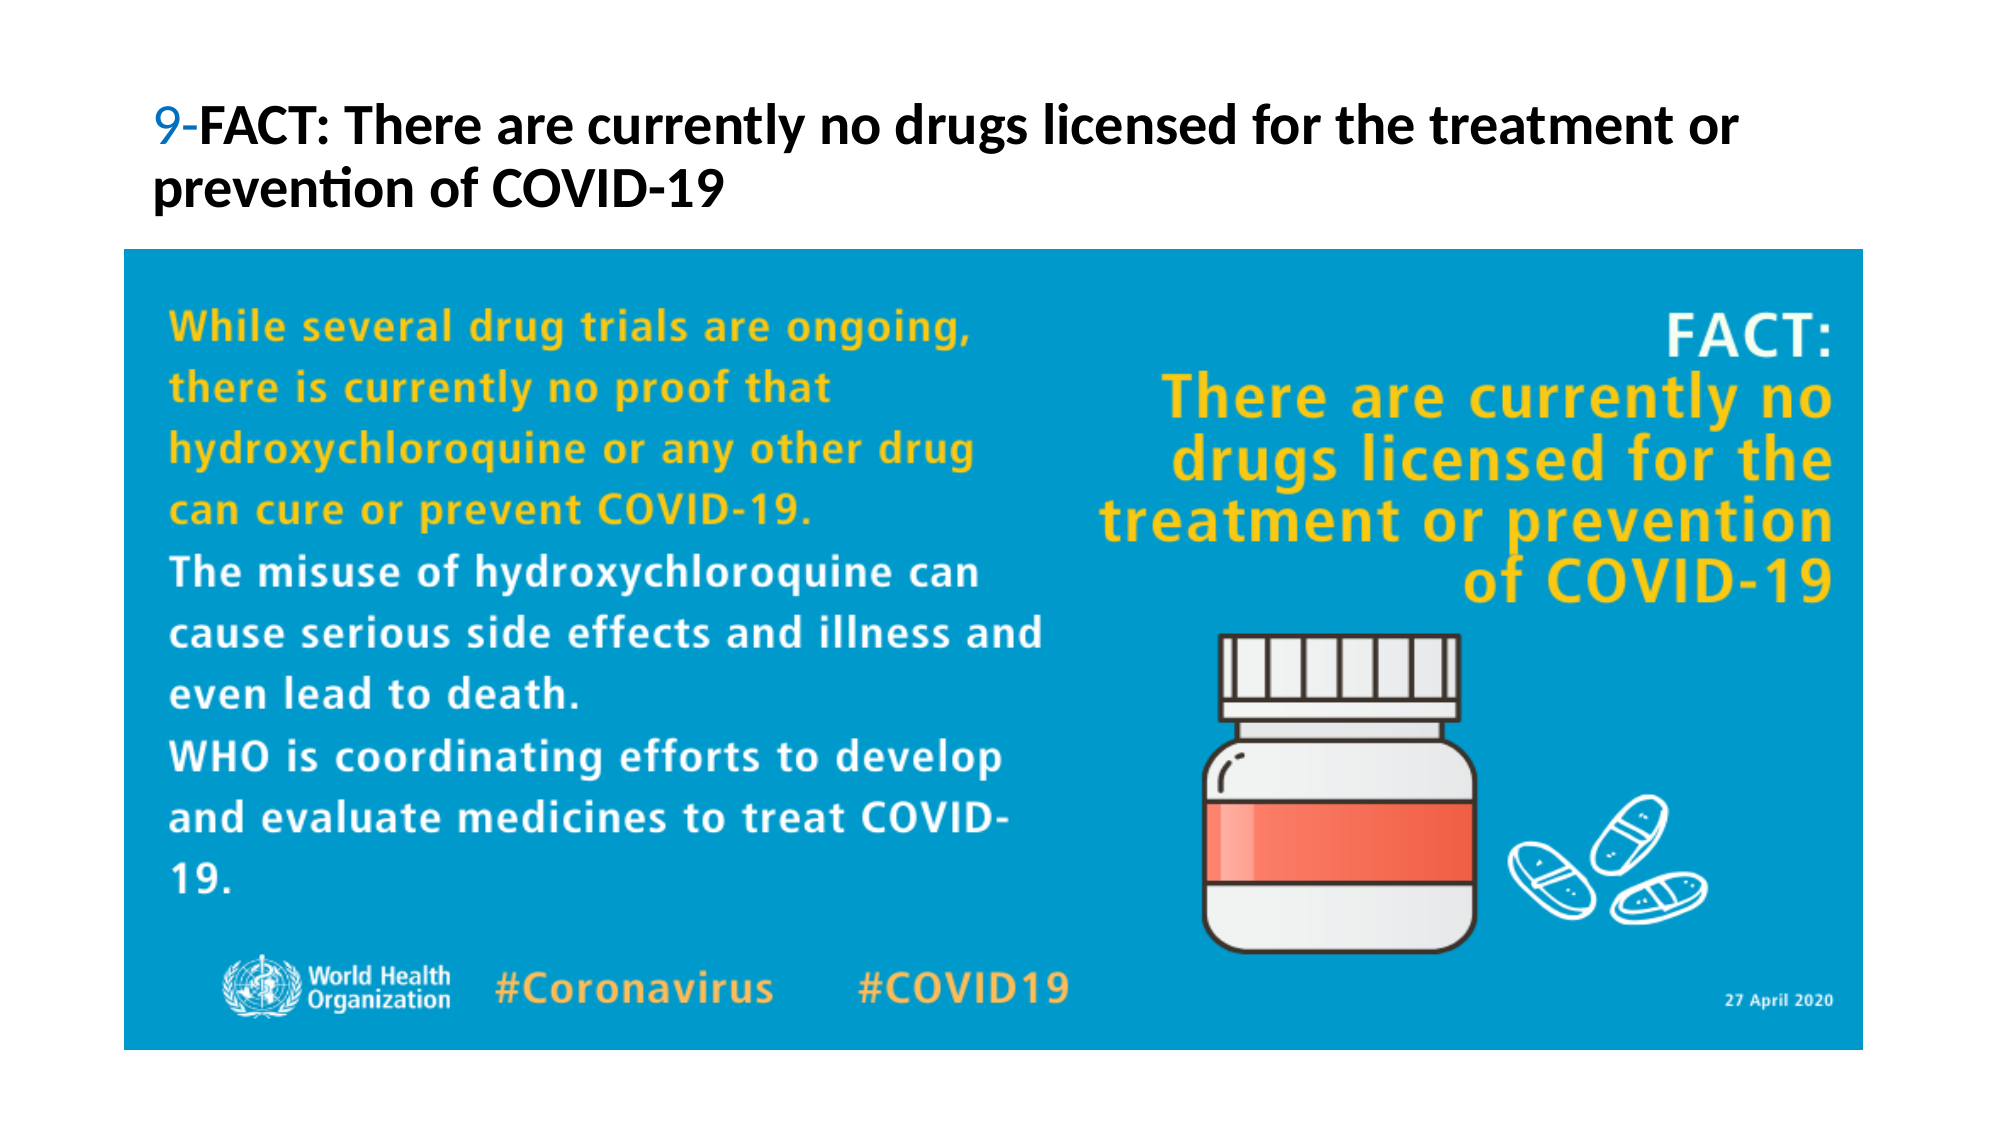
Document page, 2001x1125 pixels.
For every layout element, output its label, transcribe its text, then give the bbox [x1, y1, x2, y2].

picture [1715, 501, 1737, 542]
picture [358, 748, 380, 772]
picture [479, 373, 495, 403]
picture [617, 379, 638, 411]
picture [743, 748, 759, 772]
picture [754, 625, 774, 647]
picture [257, 501, 274, 525]
picture [708, 748, 721, 771]
picture [569, 625, 589, 648]
picture [788, 318, 809, 341]
picture [1573, 509, 1602, 542]
picture [1508, 841, 1597, 921]
picture [458, 748, 465, 771]
picture [416, 318, 437, 341]
picture [217, 625, 237, 647]
picture [1548, 558, 1580, 603]
picture [413, 748, 426, 771]
picture [1802, 448, 1832, 481]
picture [1644, 509, 1672, 542]
picture [212, 308, 232, 341]
picture [821, 625, 828, 647]
picture [832, 564, 838, 586]
picture [604, 440, 626, 463]
picture [1548, 509, 1567, 541]
picture [805, 564, 826, 587]
picture [530, 625, 550, 648]
picture [448, 676, 470, 709]
picture [907, 440, 921, 463]
picture [241, 740, 268, 772]
picture [192, 625, 212, 648]
picture [408, 991, 415, 1009]
picture [314, 440, 334, 473]
picture [1736, 994, 1743, 1005]
picture [880, 431, 901, 464]
picture [752, 493, 765, 524]
picture [1695, 448, 1713, 480]
picture [1610, 872, 1708, 925]
picture [953, 748, 974, 771]
picture [661, 738, 677, 771]
picture [169, 310, 207, 341]
picture [362, 989, 405, 1009]
picture [1698, 313, 1738, 356]
picture [408, 686, 429, 709]
picture [776, 493, 796, 525]
picture [661, 379, 684, 403]
picture [374, 318, 394, 342]
picture [212, 740, 235, 771]
picture [958, 564, 977, 586]
picture [540, 501, 561, 524]
picture [620, 318, 626, 341]
picture [980, 748, 1001, 780]
picture [713, 368, 729, 402]
picture [912, 625, 928, 648]
picture [1632, 559, 1669, 602]
picture [564, 809, 580, 833]
picture [170, 625, 188, 648]
picture [195, 554, 215, 586]
picture [323, 625, 344, 648]
picture [1506, 448, 1529, 481]
picture [477, 554, 497, 586]
picture [455, 379, 475, 402]
picture [401, 804, 415, 833]
picture [1187, 509, 1217, 542]
picture [1751, 994, 1777, 1010]
picture [465, 501, 485, 525]
picture [498, 318, 511, 341]
picture [662, 440, 682, 463]
picture [890, 801, 916, 833]
picture [1199, 371, 1227, 417]
picture [861, 625, 882, 647]
picture [418, 989, 449, 1009]
picture [308, 989, 332, 1009]
picture [632, 440, 645, 463]
picture [846, 564, 865, 586]
picture [348, 318, 370, 341]
picture [523, 972, 546, 1004]
picture [411, 379, 425, 402]
picture [1607, 509, 1638, 541]
picture [457, 739, 465, 744]
picture [1763, 385, 1791, 417]
picture [195, 809, 215, 832]
picture [1566, 385, 1584, 417]
picture [306, 501, 319, 524]
picture [649, 809, 665, 833]
picture [191, 501, 212, 524]
picture [778, 435, 792, 464]
picture [279, 501, 298, 525]
picture [1816, 994, 1833, 1006]
picture [368, 615, 375, 621]
picture [515, 501, 536, 525]
picture [1763, 509, 1794, 542]
picture [1471, 385, 1495, 419]
picture [264, 625, 284, 648]
picture [565, 440, 585, 464]
picture [703, 493, 728, 524]
picture [490, 501, 511, 524]
picture [1470, 448, 1499, 480]
picture [338, 800, 344, 832]
picture [470, 308, 492, 341]
picture [443, 553, 459, 586]
picture [542, 318, 563, 351]
picture [1821, 324, 1829, 333]
picture [888, 748, 909, 771]
picture [921, 801, 947, 832]
picture [1767, 559, 1786, 602]
picture [765, 369, 785, 402]
picture [835, 615, 842, 647]
picture [1415, 385, 1443, 419]
picture [251, 308, 258, 341]
picture [627, 493, 653, 525]
picture [393, 379, 407, 402]
picture [700, 980, 706, 1002]
picture [706, 564, 728, 587]
picture [1048, 972, 1068, 1004]
picture [286, 809, 308, 832]
picture [645, 564, 662, 587]
picture [601, 318, 614, 341]
picture [443, 308, 450, 341]
picture [380, 625, 402, 648]
picture [1726, 994, 1733, 1006]
picture [1384, 448, 1394, 480]
picture [742, 804, 757, 833]
picture [790, 379, 809, 403]
picture [745, 373, 760, 403]
picture [1384, 434, 1394, 442]
picture [931, 564, 951, 587]
picture [219, 431, 241, 464]
picture [644, 379, 657, 402]
picture [1162, 374, 1192, 417]
picture [966, 801, 991, 832]
picture [815, 374, 830, 403]
picture [683, 804, 699, 833]
picture [367, 379, 387, 402]
picture [713, 440, 733, 473]
picture [541, 748, 548, 771]
picture [1173, 434, 1203, 481]
picture [311, 809, 331, 833]
picture [673, 980, 695, 1002]
picture [705, 318, 725, 342]
picture [864, 748, 884, 772]
picture [472, 440, 493, 472]
picture [323, 686, 343, 709]
picture [304, 318, 320, 342]
picture [500, 686, 520, 709]
picture [756, 980, 772, 1003]
picture [309, 965, 371, 985]
picture [401, 440, 422, 463]
picture [214, 379, 234, 403]
picture [291, 440, 311, 463]
picture [324, 318, 344, 342]
picture [501, 564, 522, 596]
picture [1539, 385, 1558, 417]
picture [544, 676, 564, 708]
picture [888, 625, 908, 648]
picture [796, 748, 818, 772]
picture [945, 972, 971, 1002]
picture [475, 686, 495, 709]
picture [245, 686, 266, 708]
picture [420, 809, 441, 833]
picture [1464, 570, 1496, 603]
picture [170, 686, 190, 709]
picture [1153, 509, 1181, 542]
picture [751, 564, 774, 587]
picture [576, 379, 597, 403]
picture [433, 625, 449, 648]
picture [525, 681, 539, 709]
picture [1572, 434, 1602, 481]
picture [868, 318, 889, 341]
picture [1691, 371, 1701, 417]
picture [1676, 559, 1686, 602]
picture [1588, 558, 1626, 603]
picture [671, 318, 687, 342]
picture [297, 370, 305, 375]
picture [713, 980, 726, 1002]
picture [961, 335, 969, 347]
picture [1223, 501, 1244, 542]
picture [732, 318, 745, 341]
picture [1741, 581, 1757, 588]
picture [586, 809, 592, 832]
picture [169, 740, 207, 771]
picture [333, 564, 353, 587]
picture [805, 809, 825, 833]
picture [566, 495, 580, 525]
picture [1213, 448, 1232, 480]
picture [914, 972, 940, 1004]
picture [1425, 509, 1455, 542]
picture [858, 972, 882, 1002]
picture [632, 318, 651, 341]
picture [910, 564, 928, 587]
picture [1707, 385, 1738, 431]
picture [219, 686, 239, 709]
picture [471, 748, 490, 771]
picture [1389, 385, 1409, 417]
picture [195, 440, 215, 473]
picture [1744, 495, 1754, 503]
picture [1235, 385, 1264, 419]
picture [703, 809, 724, 833]
picture [994, 625, 1013, 647]
picture [593, 614, 607, 647]
picture [173, 862, 186, 893]
picture [1272, 385, 1290, 417]
picture [197, 862, 217, 894]
picture [421, 501, 443, 533]
picture [448, 501, 461, 524]
picture [170, 431, 191, 463]
picture [243, 625, 259, 648]
picture [953, 801, 959, 832]
picture [1275, 448, 1305, 494]
picture [189, 369, 208, 402]
picture [1313, 448, 1336, 481]
picture [1821, 348, 1829, 356]
picture [262, 809, 283, 833]
picture [430, 379, 449, 403]
picture [238, 318, 245, 341]
picture [526, 440, 533, 463]
picture [503, 615, 524, 648]
picture [335, 994, 359, 1013]
picture [490, 615, 497, 621]
picture [301, 748, 317, 772]
picture [1306, 509, 1334, 542]
picture [1403, 448, 1427, 481]
picture [1503, 385, 1531, 419]
picture [849, 615, 855, 647]
picture [1024, 972, 1037, 1002]
picture [1128, 509, 1146, 541]
picture [797, 431, 816, 463]
picture [829, 804, 844, 833]
picture [1656, 448, 1686, 481]
picture [693, 554, 700, 586]
picture [939, 739, 946, 771]
picture [731, 980, 751, 1003]
picture [260, 564, 292, 586]
picture [408, 625, 427, 648]
picture [863, 801, 885, 833]
picture [625, 809, 645, 833]
picture [1464, 509, 1482, 541]
picture [170, 809, 190, 832]
picture [1099, 501, 1120, 542]
picture [724, 743, 739, 772]
picture [1737, 440, 1759, 481]
picture [1697, 559, 1733, 602]
picture [1669, 313, 1694, 356]
picture [389, 501, 403, 524]
picture [976, 972, 983, 1002]
picture [358, 564, 375, 587]
picture [526, 554, 547, 587]
picture [1433, 448, 1462, 481]
picture [499, 440, 519, 463]
picture [523, 800, 544, 833]
picture [1628, 432, 1650, 480]
picture [596, 564, 617, 586]
list 9-FACT: There are currently no drugs licensed for the treatment or prevention of COVID-19 [137, 86, 1863, 249]
picture [1203, 634, 1477, 954]
picture [680, 748, 702, 772]
picture [496, 972, 519, 1002]
picture [468, 625, 483, 648]
picture [550, 379, 570, 402]
picture [997, 817, 1008, 822]
picture [815, 318, 835, 341]
picture [221, 564, 241, 587]
picture [896, 318, 903, 341]
picture [1663, 377, 1684, 419]
picture [620, 748, 641, 772]
picture [299, 564, 305, 586]
picture [674, 619, 689, 648]
picture [610, 614, 626, 647]
picture [822, 440, 843, 464]
picture [169, 373, 184, 402]
picture [688, 379, 711, 403]
picture [445, 440, 467, 463]
picture [841, 318, 862, 351]
picture [345, 379, 363, 403]
picture [311, 564, 327, 587]
picture [688, 440, 709, 463]
picture [336, 748, 354, 772]
picture [217, 501, 237, 524]
picture [933, 625, 949, 648]
picture [596, 980, 618, 1003]
picture [693, 625, 709, 648]
picture [914, 748, 933, 772]
picture [1681, 509, 1709, 541]
picture [221, 800, 242, 833]
picture [350, 625, 363, 647]
picture [400, 318, 414, 341]
picture [571, 564, 592, 587]
picture [1782, 313, 1813, 356]
picture [598, 493, 621, 525]
picture [240, 379, 253, 402]
picture [777, 743, 792, 772]
picture [1590, 794, 1669, 876]
picture [909, 318, 930, 341]
picture [499, 370, 505, 402]
picture [1342, 509, 1370, 541]
picture [620, 564, 641, 596]
picture [265, 440, 286, 464]
picture [951, 440, 972, 473]
picture [871, 564, 891, 587]
picture [623, 980, 643, 1002]
picture [780, 809, 799, 833]
picture [387, 431, 393, 463]
picture [520, 743, 536, 772]
picture [379, 564, 400, 587]
picture [247, 440, 261, 463]
picture [1019, 615, 1040, 648]
picture [1364, 434, 1373, 480]
picture [338, 440, 356, 464]
picture [886, 972, 909, 1004]
picture [1627, 385, 1655, 417]
picture [688, 493, 696, 524]
picture [511, 379, 532, 412]
picture [734, 564, 747, 586]
picture [990, 972, 1015, 1002]
picture [654, 625, 672, 648]
picture [265, 318, 285, 342]
picture [496, 748, 516, 772]
picture [258, 379, 278, 403]
picture [1537, 448, 1565, 481]
picture [289, 748, 295, 771]
picture [762, 809, 775, 832]
picture [498, 809, 517, 833]
picture [934, 318, 956, 351]
picture [1801, 558, 1830, 603]
picture [360, 431, 381, 463]
picture [550, 980, 573, 1003]
picture [1238, 448, 1267, 481]
picture [550, 809, 557, 832]
picture [579, 748, 601, 781]
picture [658, 308, 665, 341]
picture [1800, 385, 1831, 419]
picture [384, 748, 407, 772]
picture [749, 318, 769, 342]
picture [368, 625, 375, 647]
picture [285, 676, 292, 708]
picture [194, 686, 215, 708]
picture [459, 809, 492, 832]
picture [540, 440, 560, 463]
picture [418, 564, 439, 587]
picture [727, 625, 748, 648]
picture [351, 809, 371, 832]
picture [1802, 509, 1830, 541]
picture [516, 318, 536, 341]
picture [428, 440, 441, 463]
picture [1591, 385, 1619, 419]
picture [362, 501, 383, 525]
picture [170, 501, 188, 525]
picture [382, 965, 449, 985]
picture [389, 680, 404, 709]
picture [779, 615, 801, 648]
picture [323, 501, 343, 525]
picture [644, 738, 660, 771]
picture [599, 809, 619, 832]
picture [848, 440, 862, 463]
picture [657, 493, 683, 524]
picture [837, 739, 858, 772]
picture [554, 748, 573, 771]
picture [628, 625, 648, 648]
picture [778, 564, 799, 596]
picture [1744, 509, 1754, 541]
picture [169, 556, 190, 586]
picture [490, 625, 497, 647]
picture [311, 379, 327, 403]
picture [223, 955, 302, 1018]
picture [1352, 385, 1380, 418]
picture [968, 625, 988, 648]
picture [1377, 501, 1399, 542]
picture [1297, 385, 1326, 419]
picture [348, 676, 370, 709]
picture [1766, 434, 1794, 480]
picture [926, 440, 945, 463]
picture [581, 313, 595, 342]
picture [579, 980, 592, 1002]
picture [1252, 509, 1297, 541]
picture [299, 686, 319, 709]
picture [1795, 994, 1813, 1006]
picture [649, 980, 668, 1003]
picture [297, 379, 304, 402]
picture [376, 809, 396, 833]
picture [821, 615, 828, 621]
picture [430, 739, 451, 772]
picture [302, 625, 319, 648]
picture [751, 440, 774, 464]
picture [1744, 312, 1777, 358]
picture [554, 564, 567, 586]
picture [1501, 509, 1540, 602]
picture [733, 509, 745, 514]
picture [667, 554, 687, 586]
